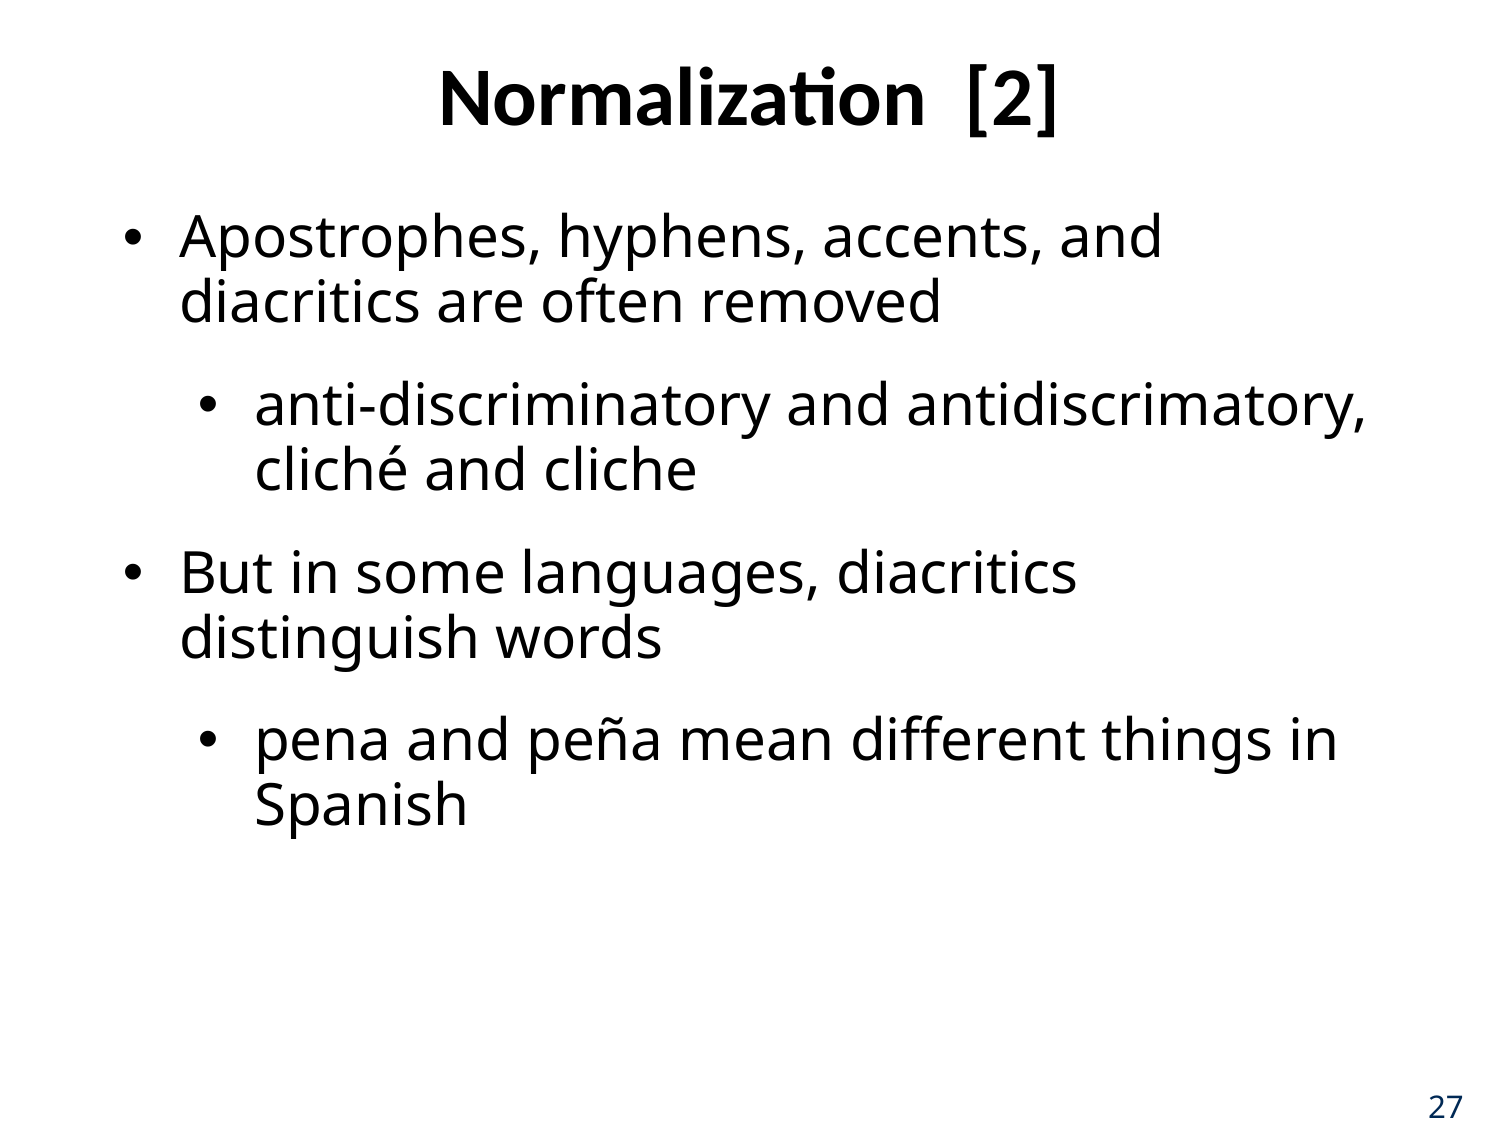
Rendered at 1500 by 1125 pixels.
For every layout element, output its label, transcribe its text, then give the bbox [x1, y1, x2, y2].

text_box 27 [1438, 1081, 1454, 1119]
text_box Apostrophes, hyphens, accents, and diacritics are often removed anti-discriminatory and antidiscrimatory, cliché and cliche But in some languages, diacritics distinguish words pena and peña mean different things in Spanish [112, 200, 1388, 845]
title Normalization [2] [75, 0, 1425, 196]
